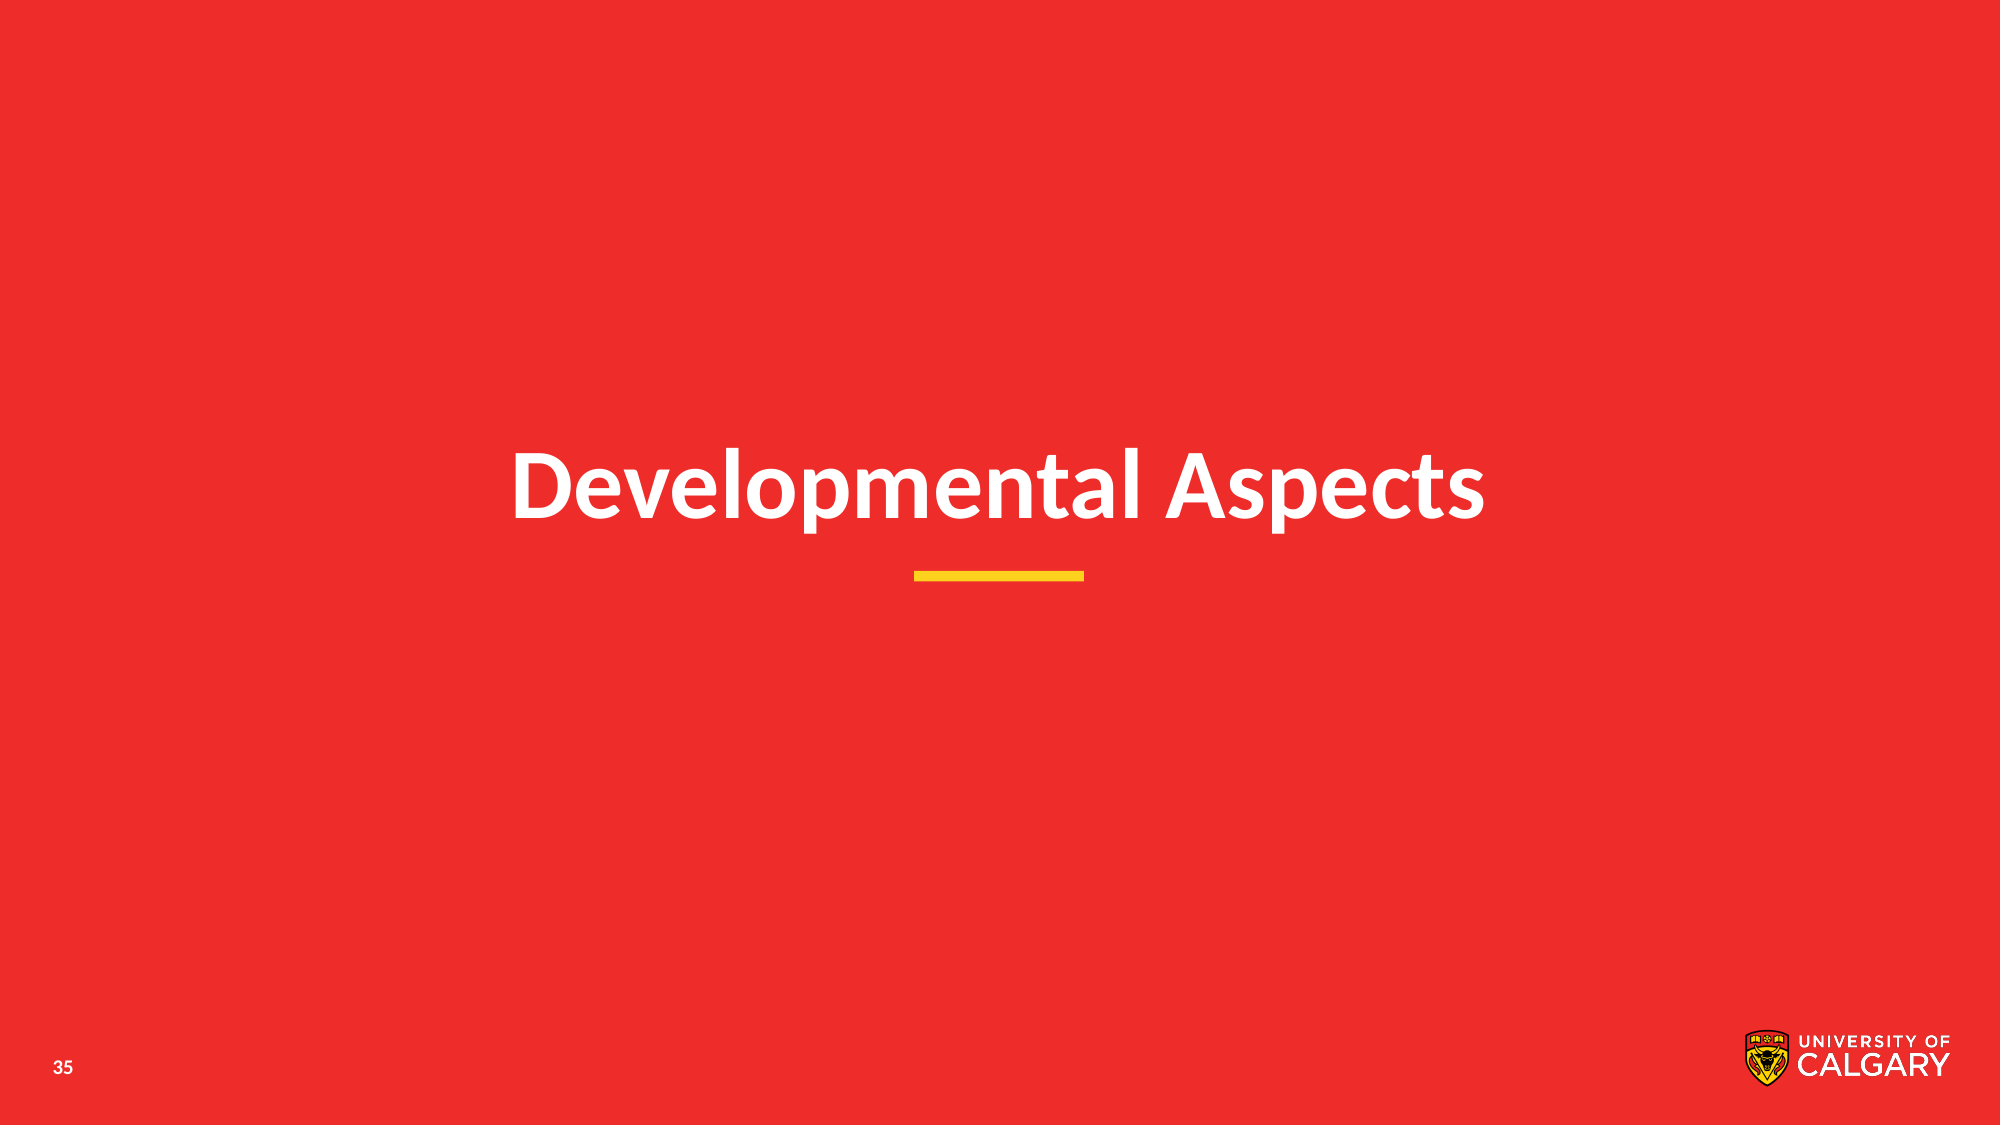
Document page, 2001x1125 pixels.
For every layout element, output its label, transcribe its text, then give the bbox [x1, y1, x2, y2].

title Developmental Aspects [136, 301, 1862, 548]
picture [1722, 1012, 1973, 1099]
